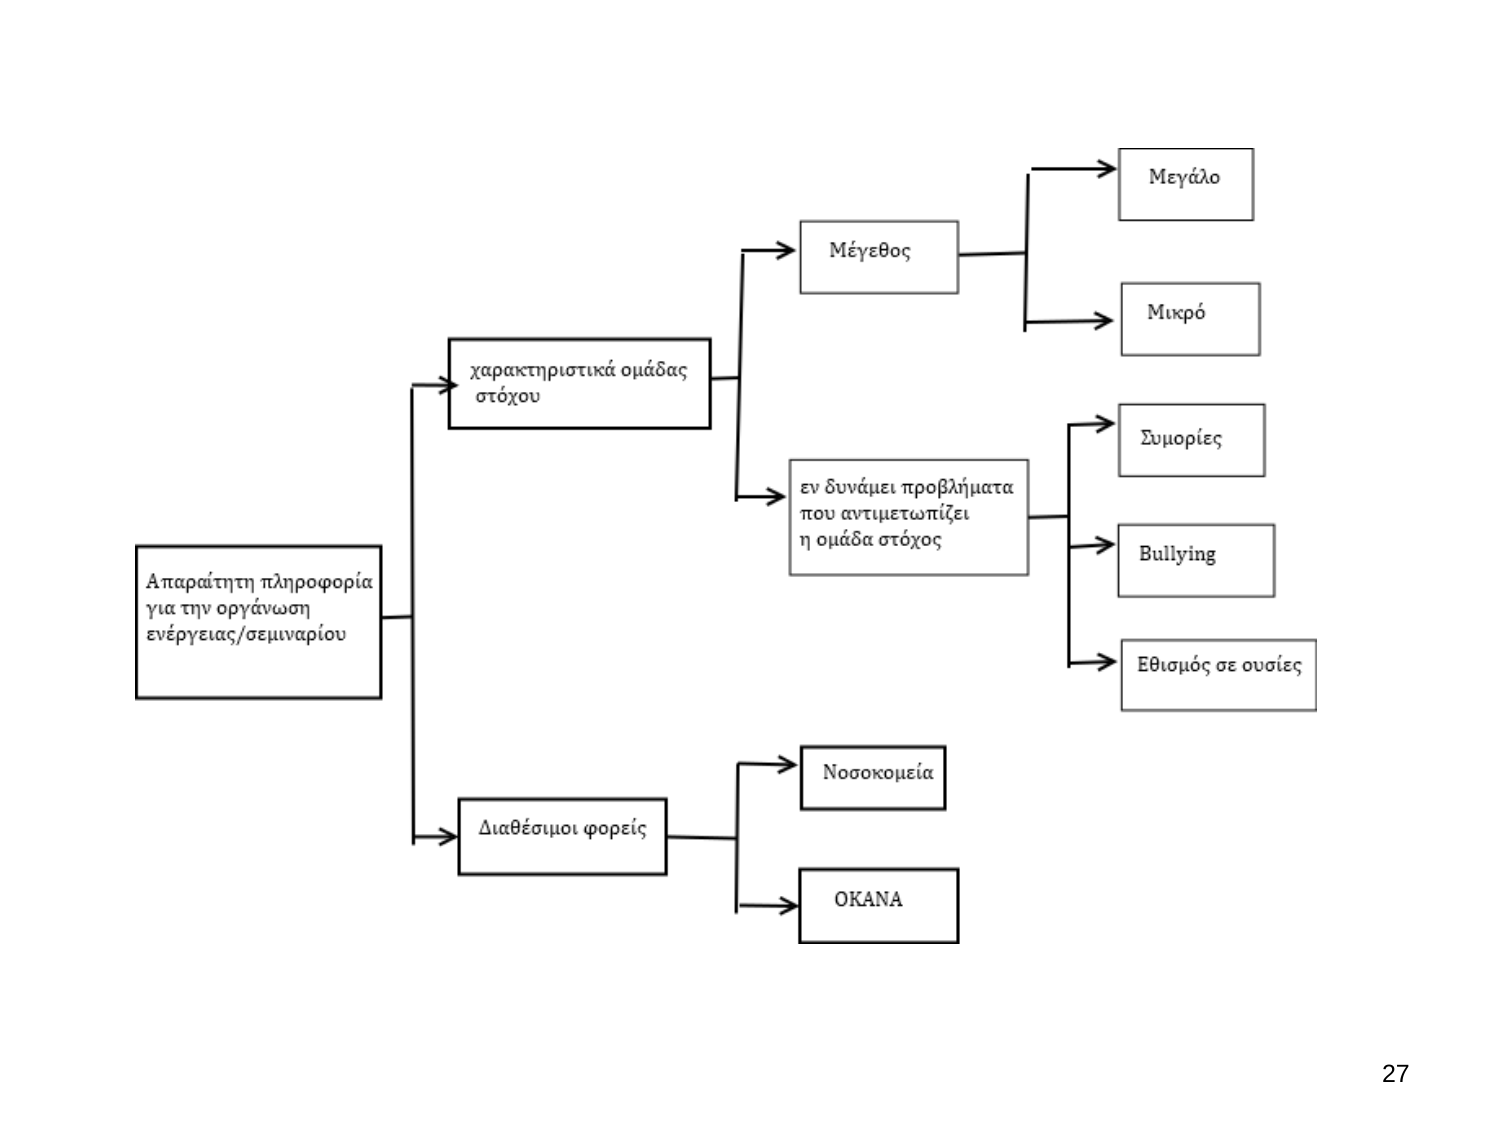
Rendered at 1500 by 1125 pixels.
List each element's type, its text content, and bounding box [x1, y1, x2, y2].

picture [135, 148, 1317, 944]
slide_number 26 [1074, 1042, 1425, 1103]
